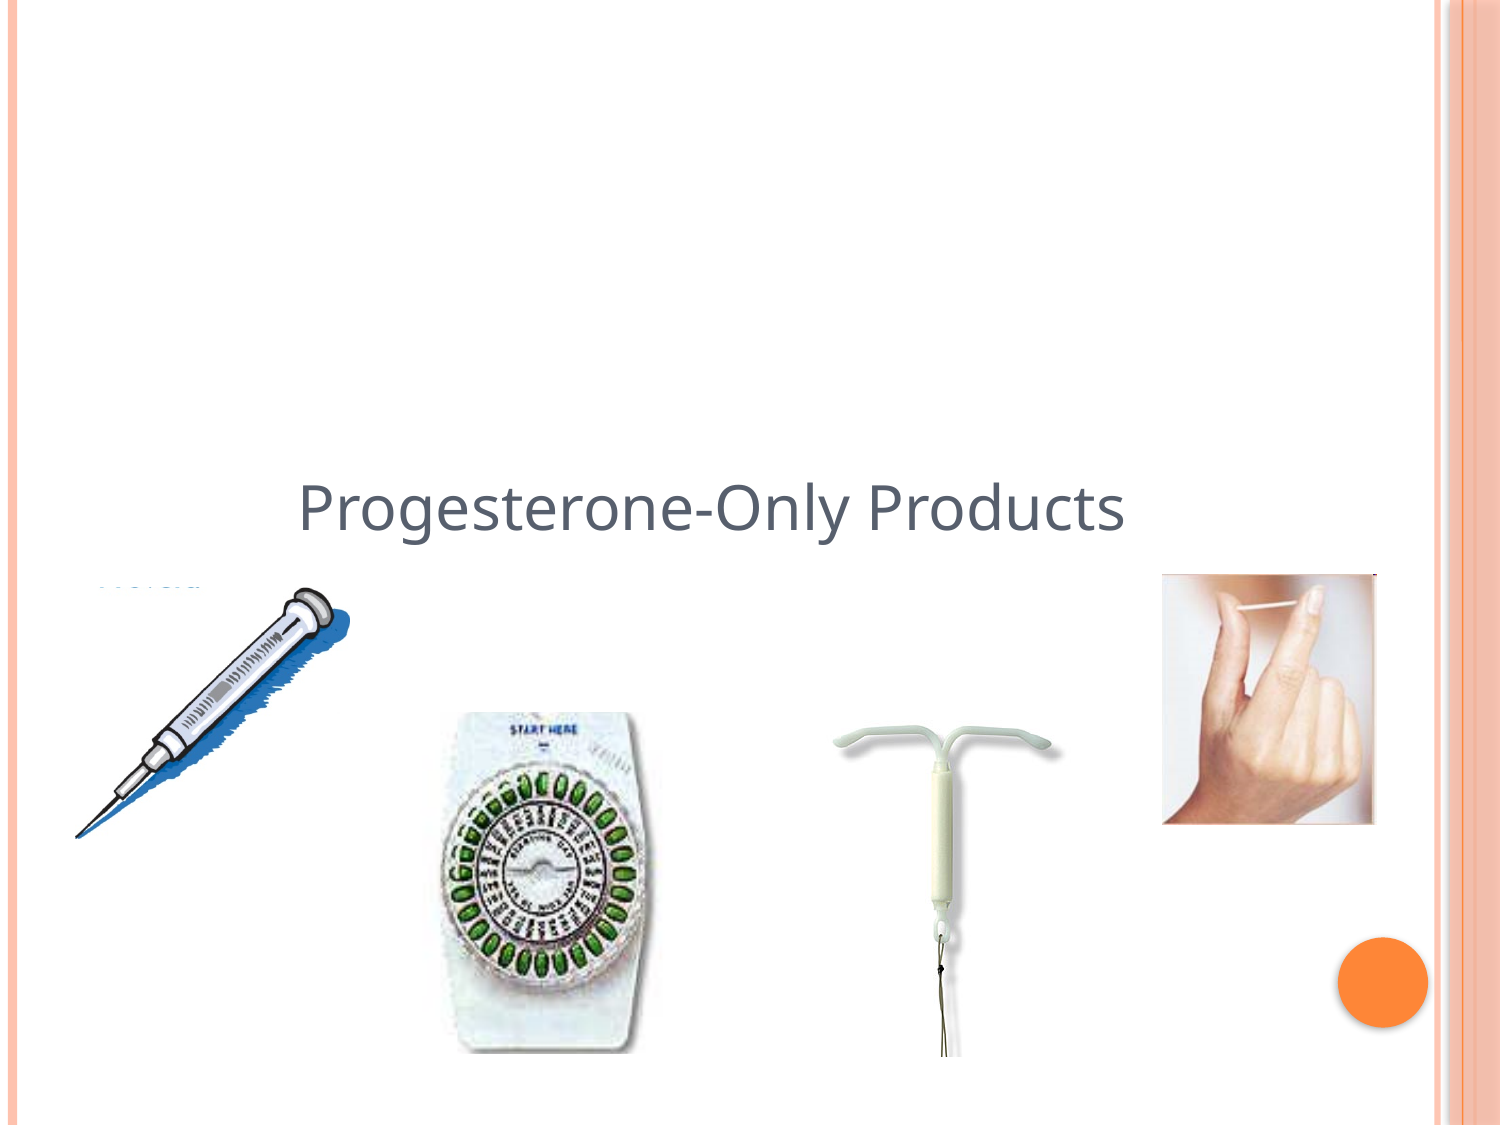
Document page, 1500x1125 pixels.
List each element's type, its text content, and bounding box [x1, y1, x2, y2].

picture [824, 711, 1075, 1057]
picture [74, 586, 758, 1055]
title Progesterone-Only Products [99, 362, 1325, 550]
picture [1161, 574, 1377, 826]
